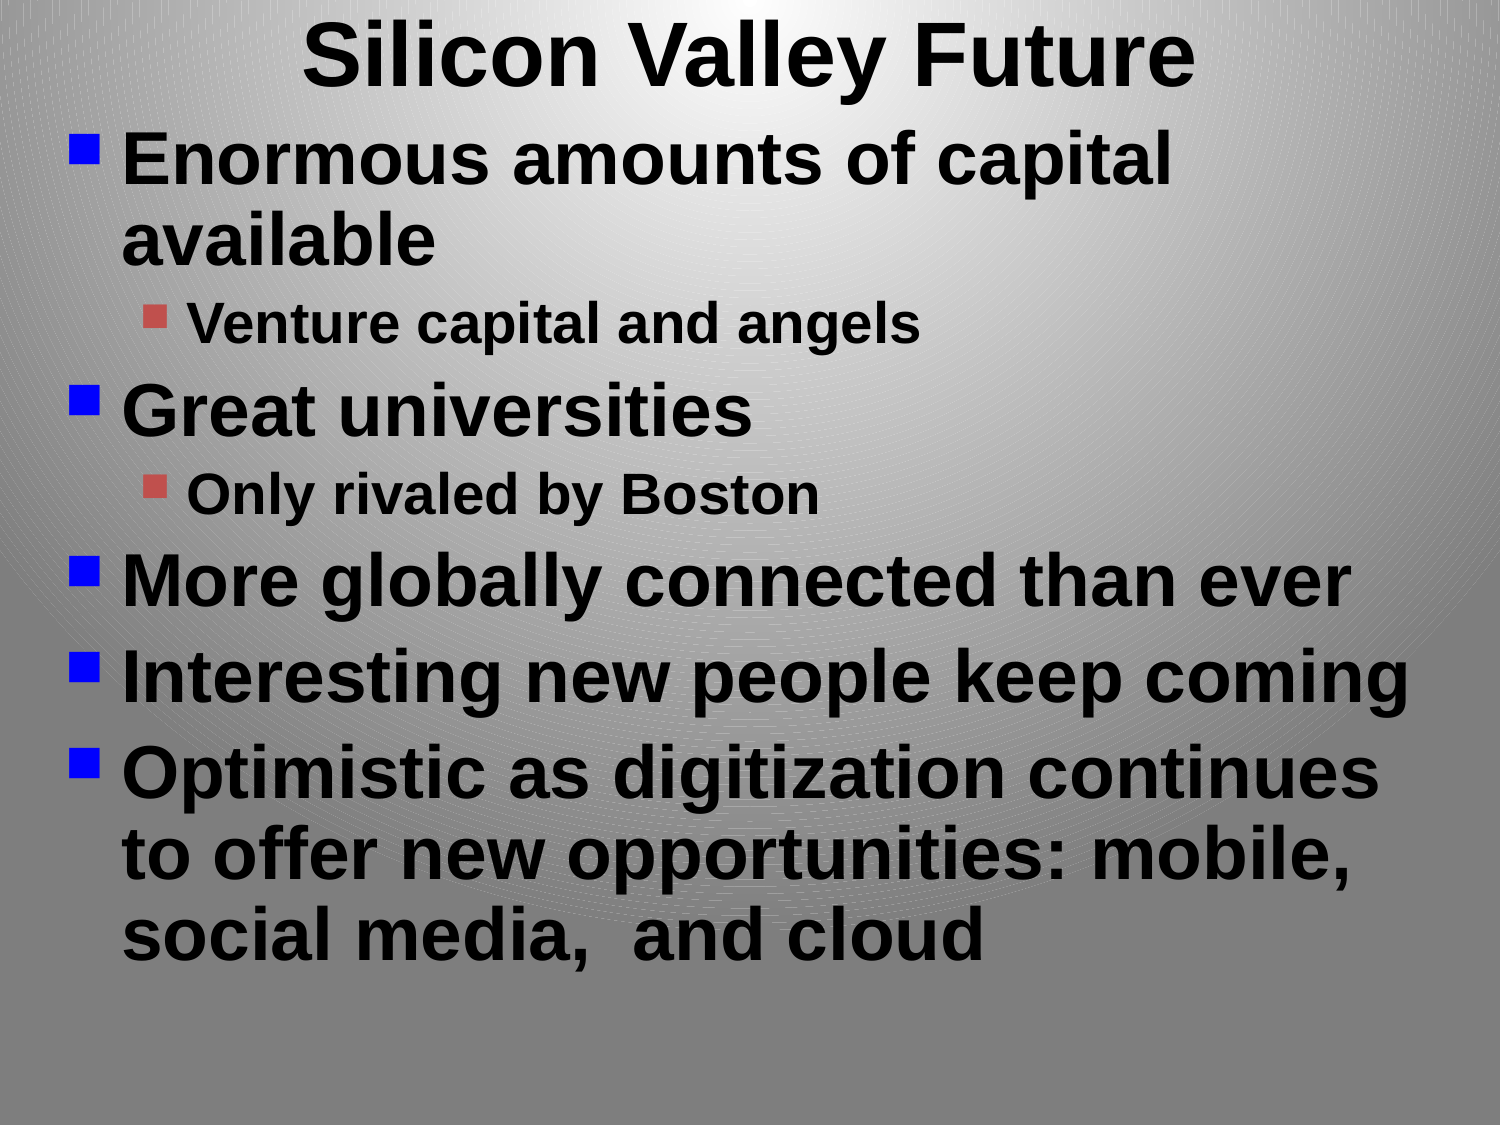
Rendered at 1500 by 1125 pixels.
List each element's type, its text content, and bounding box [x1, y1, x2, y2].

text_box Enormous amounts of capital available Venture capital and angels Great universities Only rivaled by Boston More globally connected than ever Interesting new people keep coming Optimistic as digitization continues to offer new opportunities: mobile, social media, and cloud [50, 112, 1438, 1125]
text_box Silicon Valley Future [74, 0, 1425, 112]
